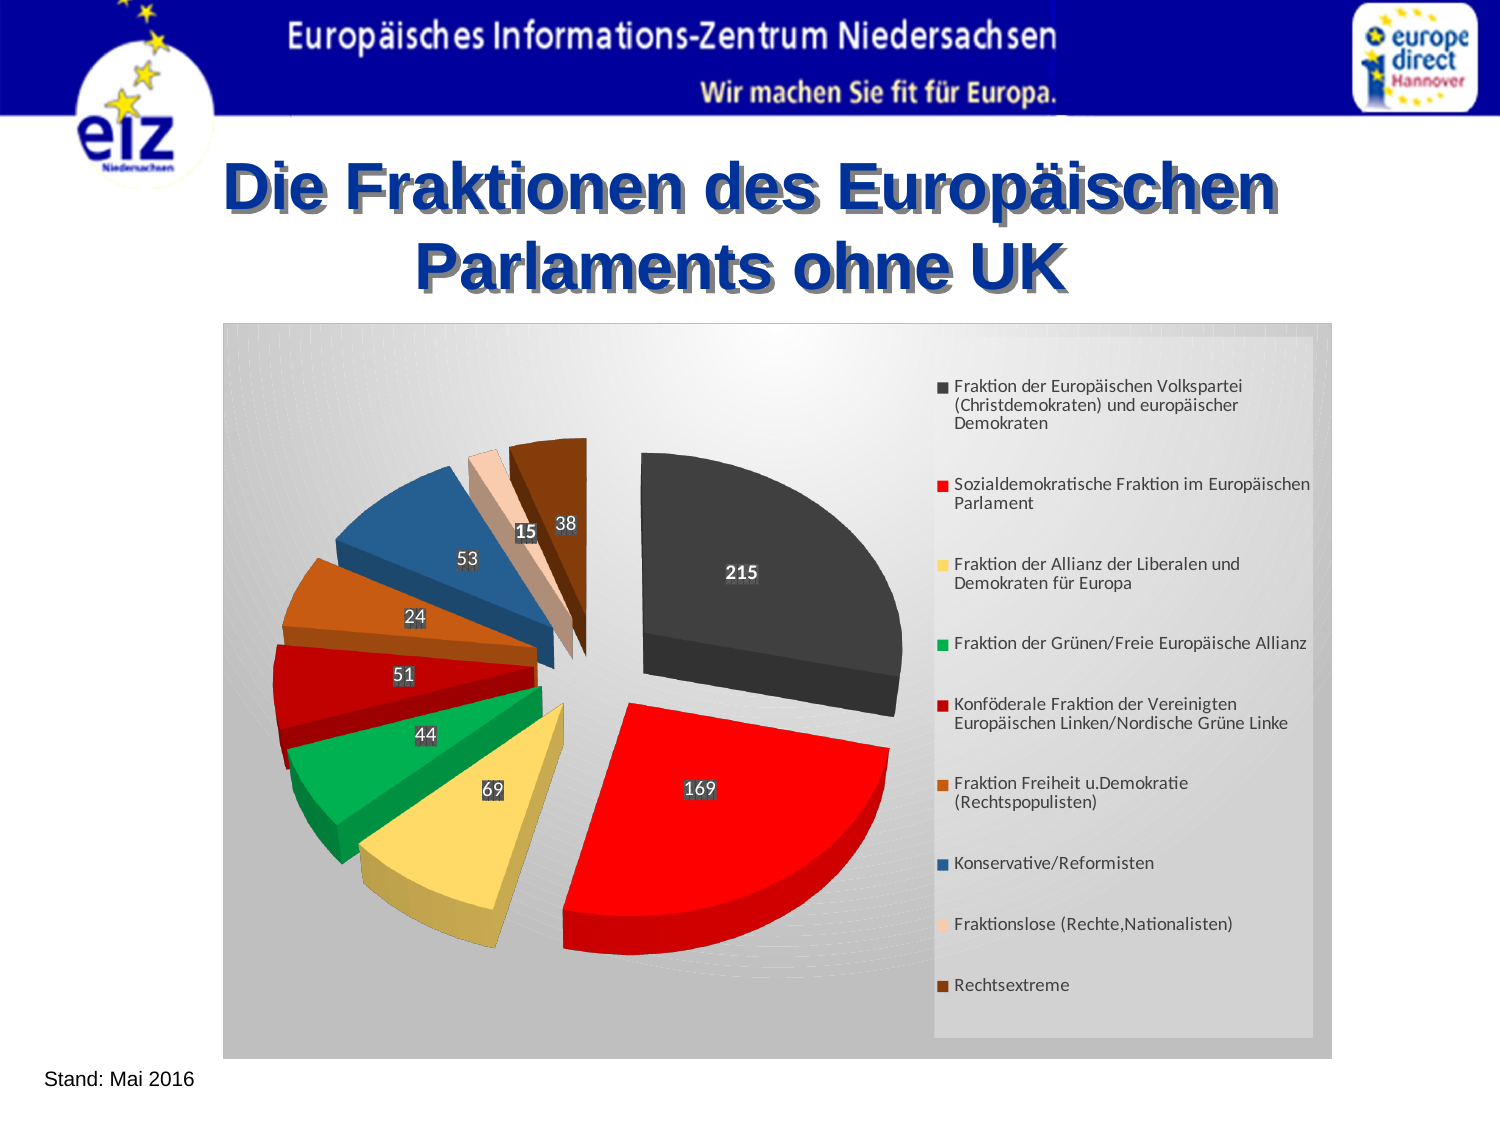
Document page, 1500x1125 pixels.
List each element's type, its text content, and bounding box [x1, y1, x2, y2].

text_box Die Fraktionen des Europäischen Parlaments ohne UK [122, 189, 1378, 323]
chart [222, 322, 1333, 1059]
picture [0, 0, 1500, 189]
text_box Stand: Mai 2016 [29, 1058, 290, 1099]
